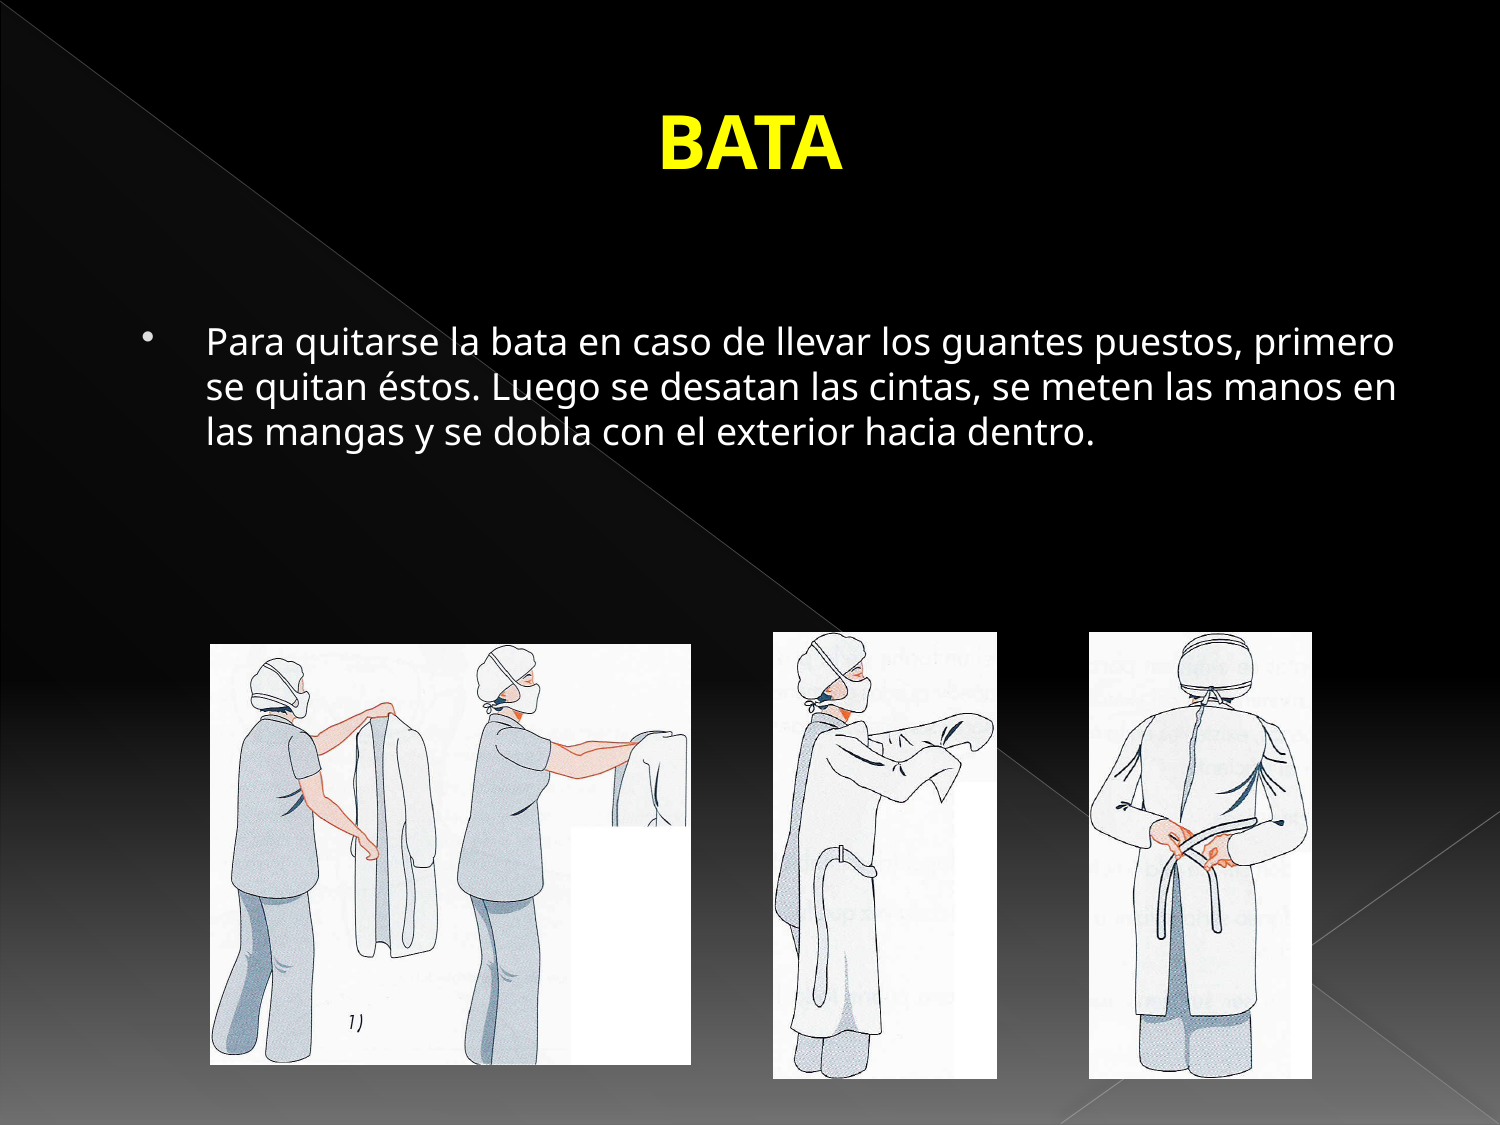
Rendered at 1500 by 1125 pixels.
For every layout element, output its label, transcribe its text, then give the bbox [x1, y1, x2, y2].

picture [210, 644, 691, 1066]
picture [1089, 632, 1312, 1079]
list Para quitarse la bata en caso de llevar los guantes puestos, primero se quitan éstos. Luego se desatan las cintas, se meten las manos en las mangas y se dobla con el exterior hacia dentro. [116, 257, 1426, 669]
title BATA [75, 43, 1425, 235]
picture [773, 632, 998, 1079]
